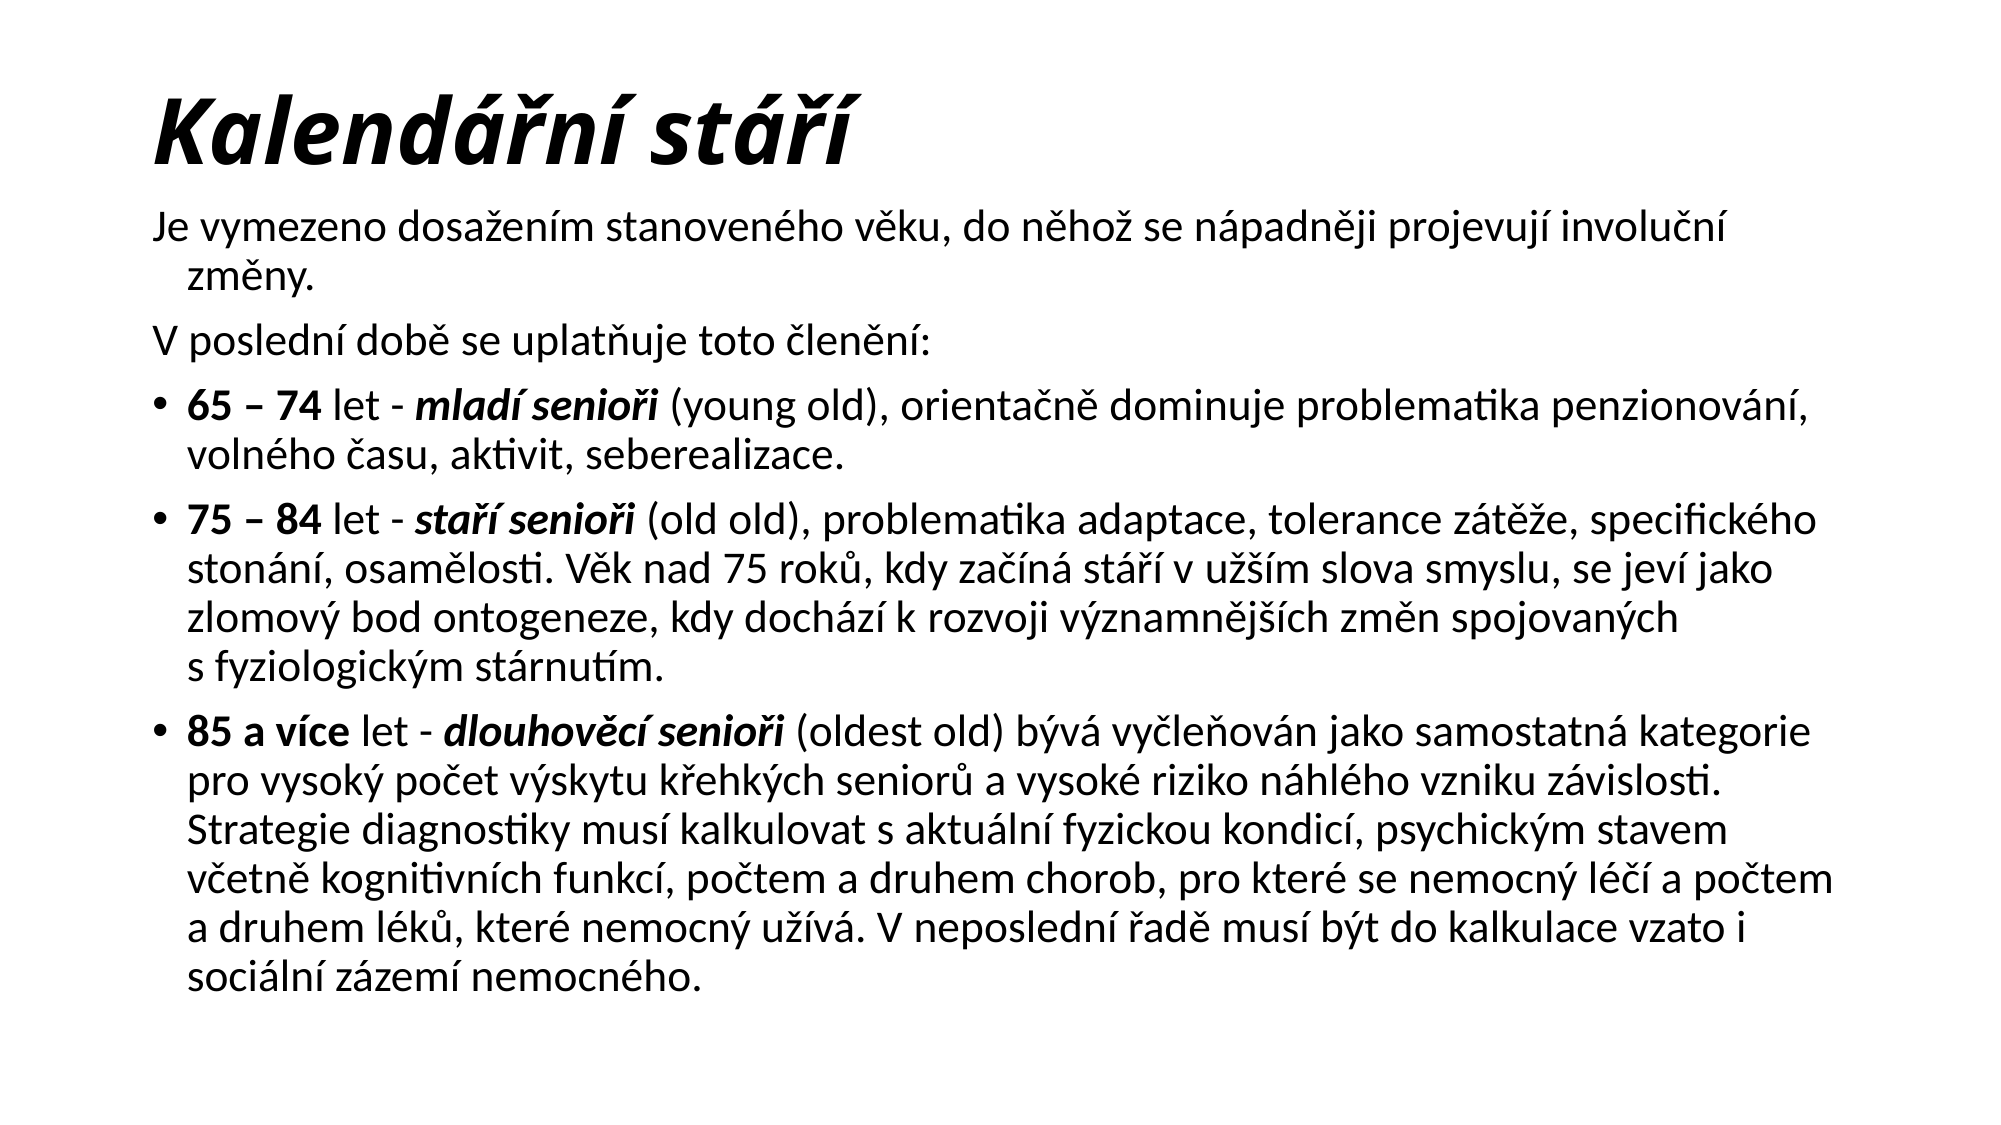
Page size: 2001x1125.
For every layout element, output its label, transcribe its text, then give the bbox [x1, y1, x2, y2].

title Kalendářní stáří [137, 59, 1863, 194]
list Je vymezeno dosažením stanoveného věku, do něhož se nápadněji projevují involuční změny. V poslední době se uplatňuje toto členění: 65 – 74 let - mladí senioři (young old), orientačně dominuje problematika penzionování, volného času, aktivit, seberealizace. 75 – 84 let - staří senioři (old old), problematika adaptace, tolerance zátěže, specifického stonání, osamělosti. Věk nad 75 roků, kdy začíná stáří v užším slova smyslu, se jeví jako zlomový bod ontogeneze, kdy dochází k rozvoji významnějších změn spojovaných s fyziologickým stárnutím. 85 a více let - dlouhověcí senioři (oldest old) bývá vyčleňován jako samostatná kategorie pro vysoký počet výskytu křehkých seniorů a vysoké riziko náhlého vzniku závislosti. Strategie diagnostiky musí kalkulovat s aktuální fyzickou kondicí, psychickým stavem včetně kognitivních funkcí, počtem a druhem chorob, pro které se nemocný léčí a počtem a druhem léků, které nemocný užívá. V neposlední řadě musí být do kalkulace vzato i sociální zázemí nemocného. [137, 194, 1863, 1014]
